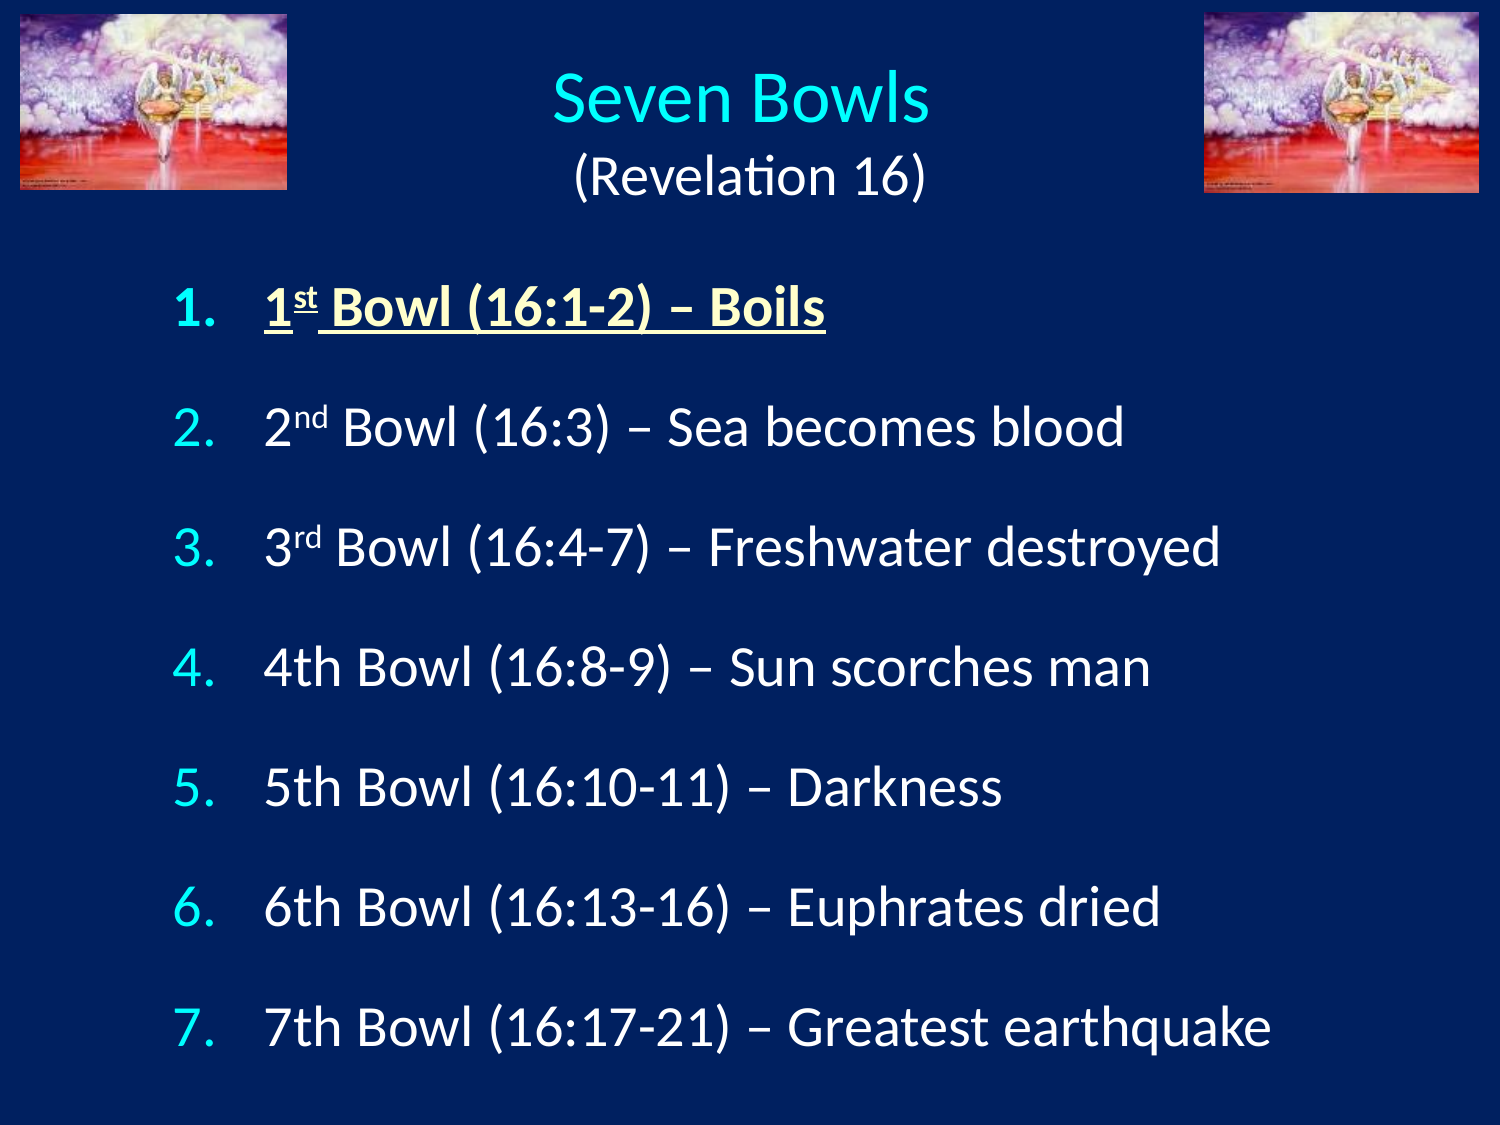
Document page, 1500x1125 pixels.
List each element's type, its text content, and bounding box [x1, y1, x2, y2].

picture [1204, 12, 1479, 193]
list 1st Bowl (16:1-2) – Boils 2nd Bowl (16:3) – Sea becomes blood 3rd Bowl (16:4-7) – Freshwater destroyed 4th Bowl (16:8-9) – Sun scorches man 5th Bowl (16:10-11) – Darkness 6th Bowl (16:13-16) – Euphrates dried 7th Bowl (16:17-21) – Greatest earthquake [157, 260, 1343, 1093]
picture [19, 14, 287, 191]
title Seven Bowls (Revelation 16) [248, 37, 1252, 218]
